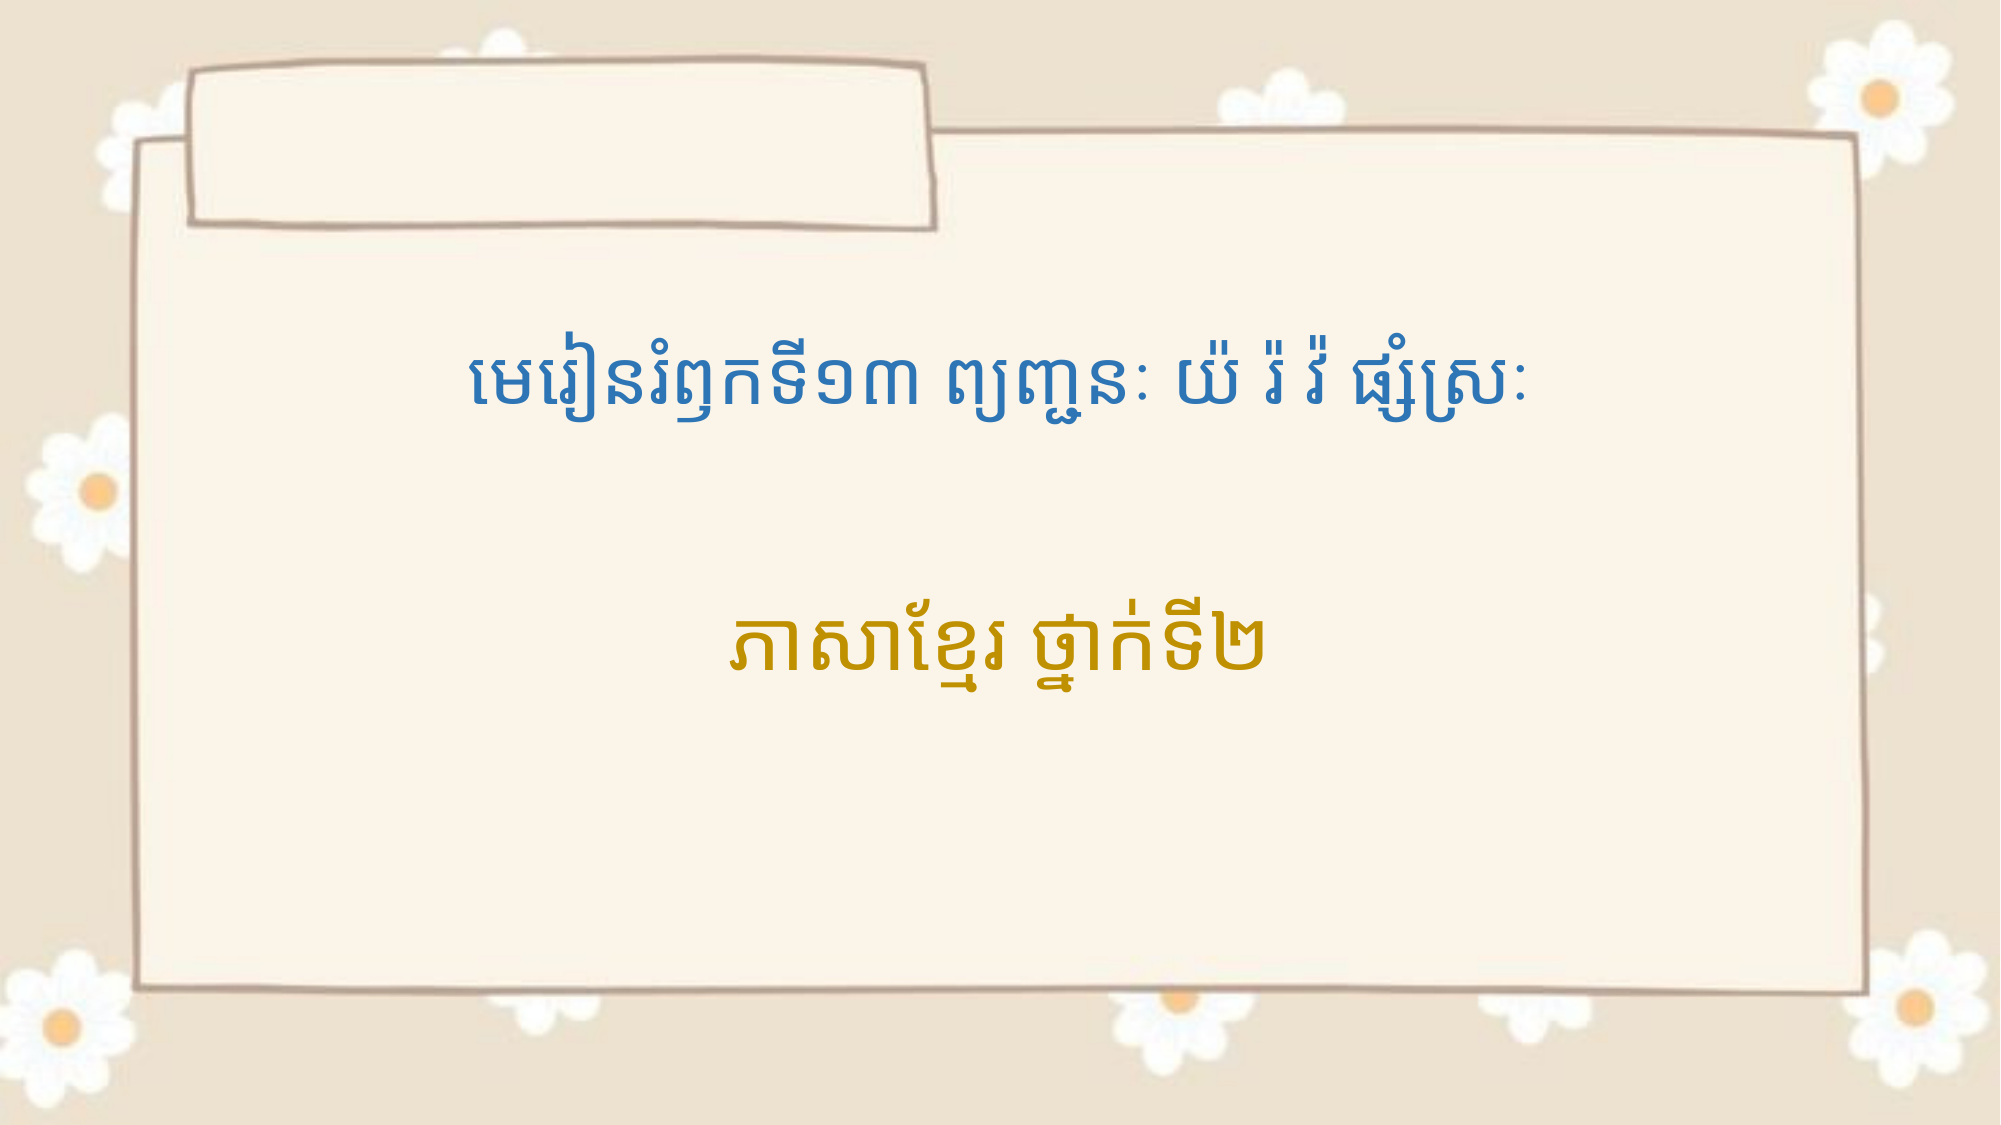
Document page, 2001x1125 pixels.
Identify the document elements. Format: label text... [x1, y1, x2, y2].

picture [0, 0, 2001, 1125]
title មេរៀនរំឭកទី១៣ ព្យញ្ជនៈ យ៉ រ៉ វ៉ ផ្សំស្រៈ [249, 184, 1750, 576]
subtitle ភាសាខ្មែរ ថ្នាក់ទី២ [249, 590, 1750, 863]
